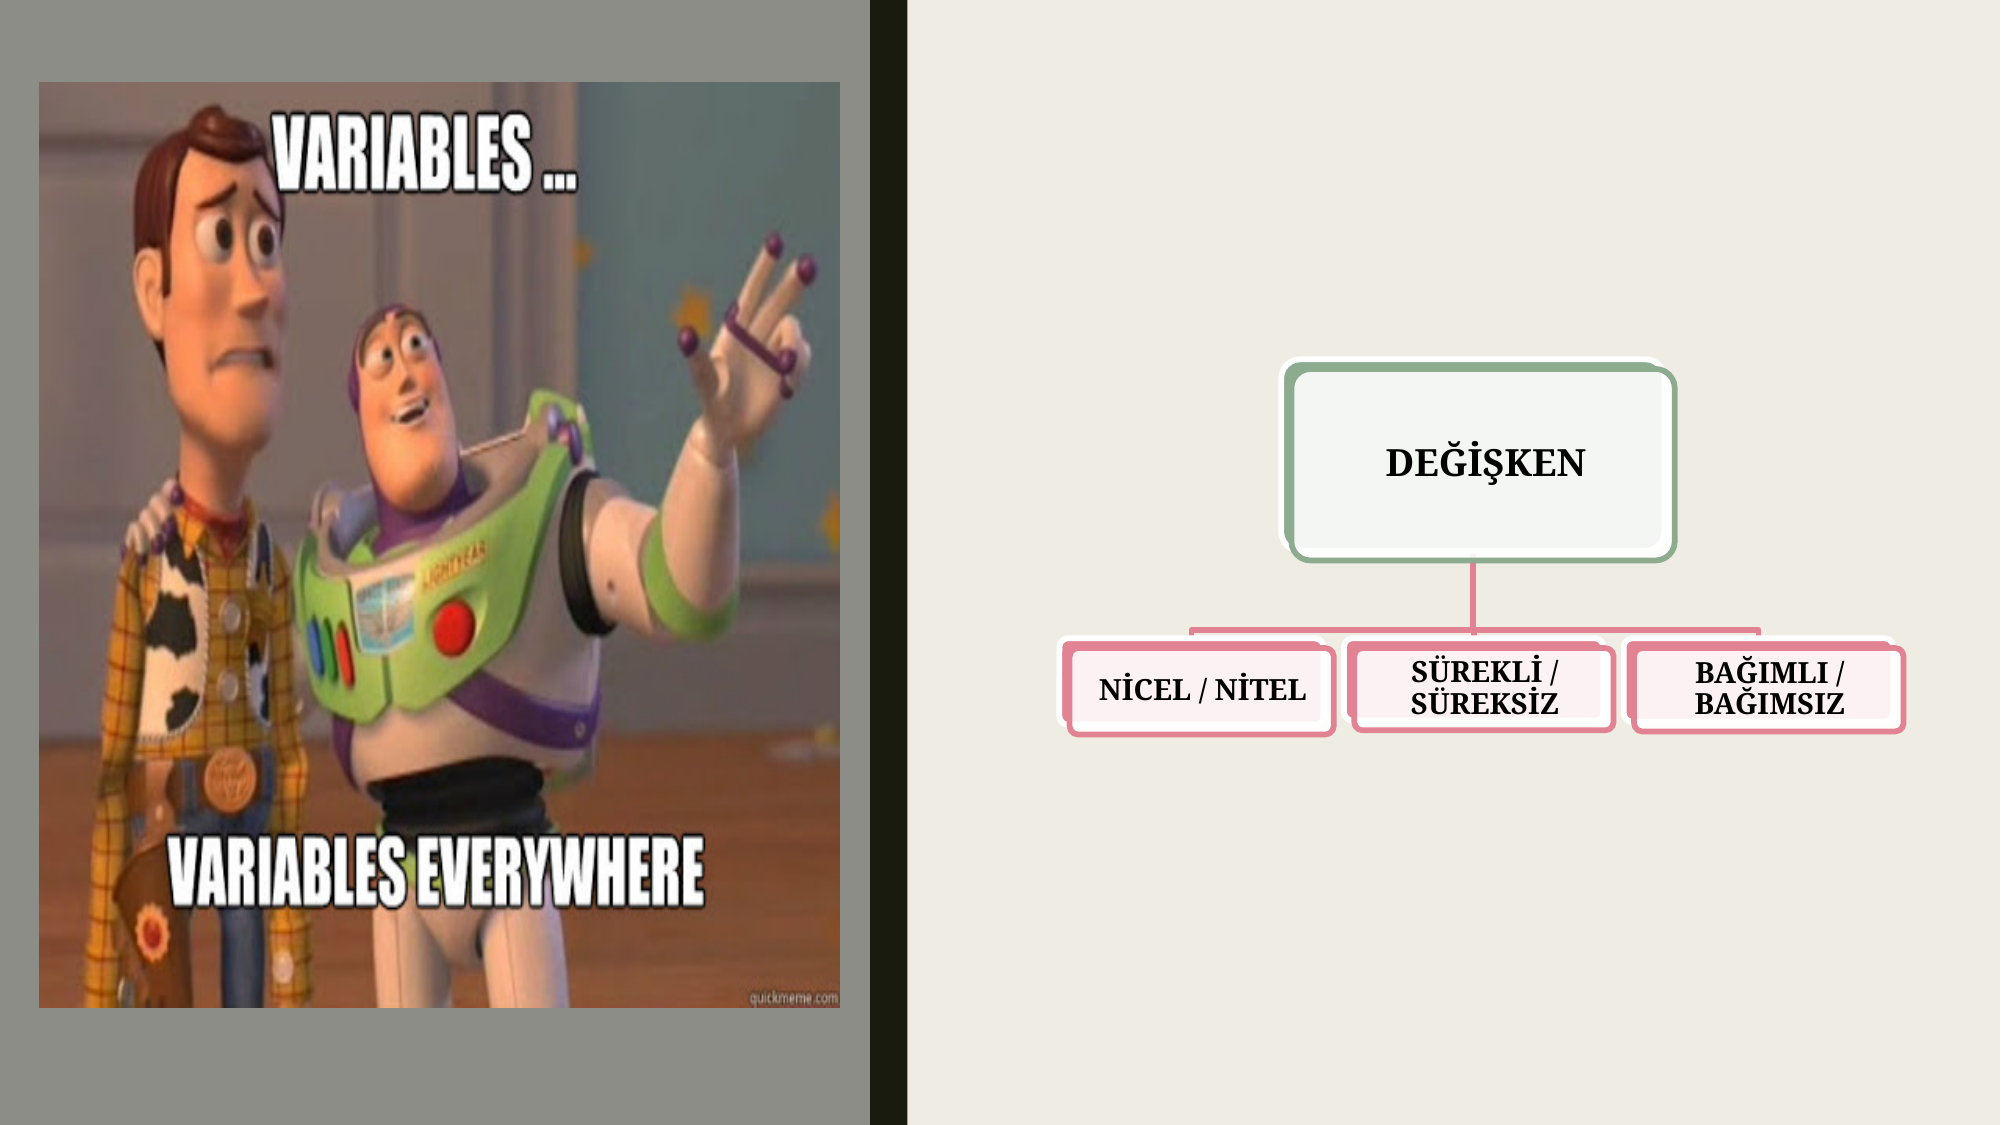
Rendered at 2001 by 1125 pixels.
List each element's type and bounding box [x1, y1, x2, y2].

list [1059, 82, 1904, 1073]
picture [39, 82, 840, 1008]
